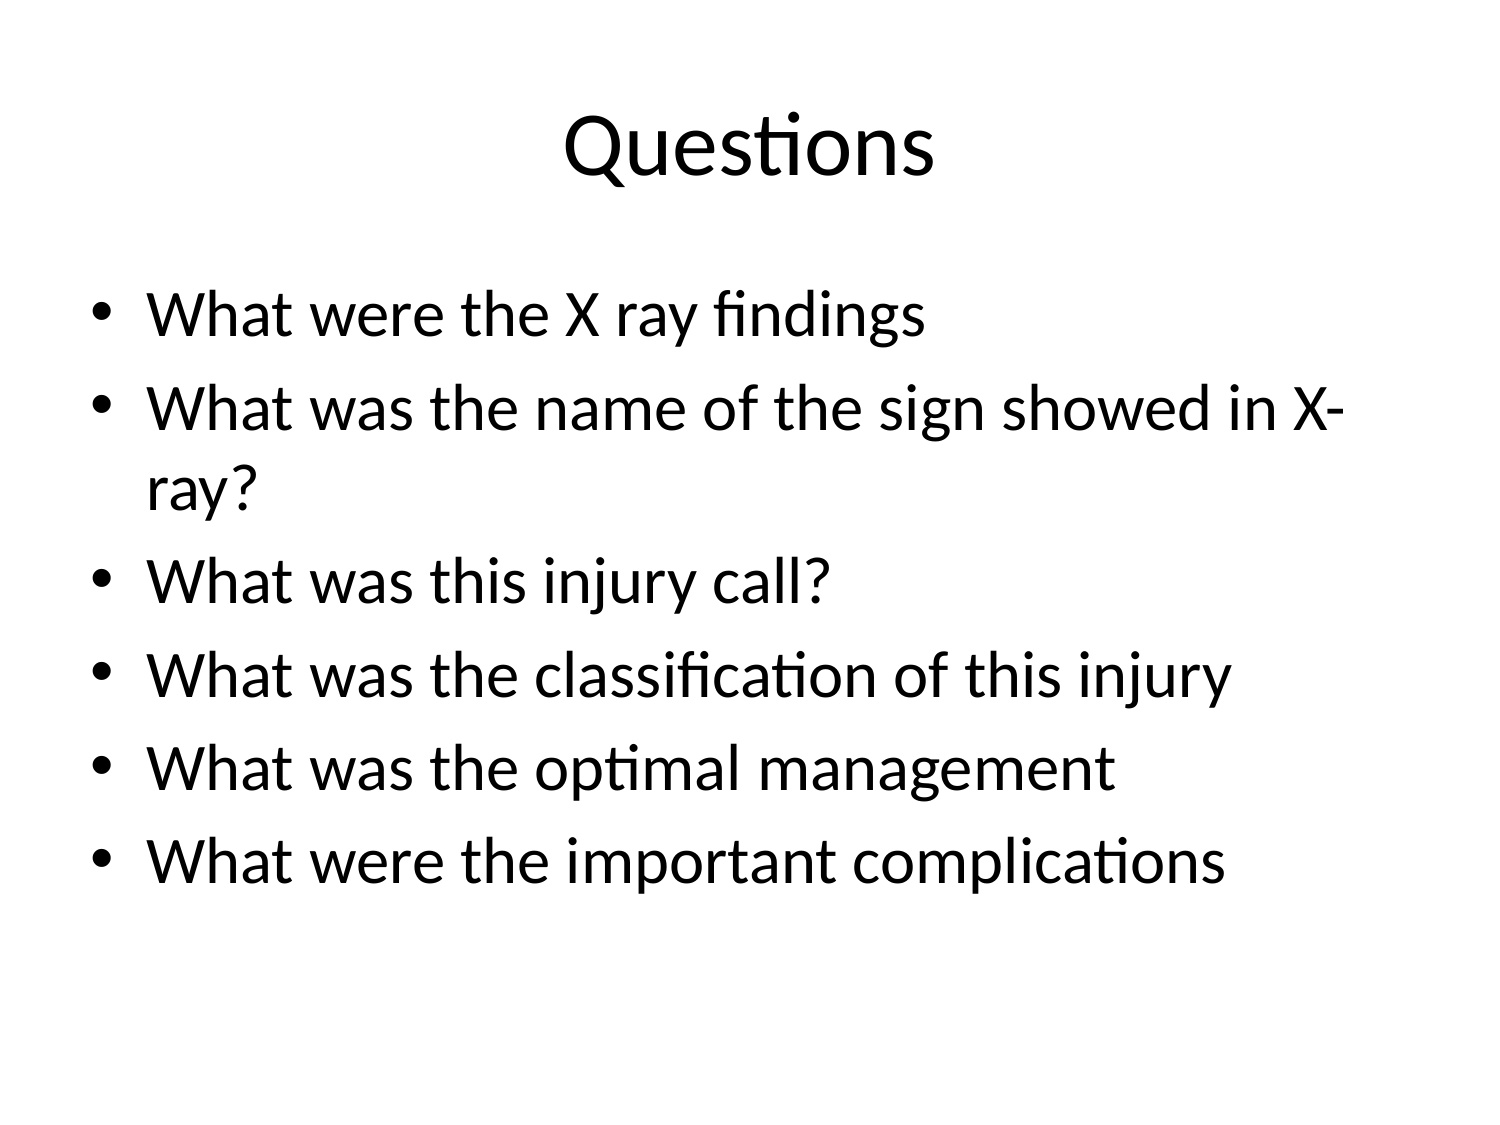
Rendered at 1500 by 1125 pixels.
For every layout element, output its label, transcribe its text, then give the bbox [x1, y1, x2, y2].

title Questions [75, 45, 1425, 233]
list What were the X ray findings What was the name of the sign showed in X-ray? What was this injury call? What was the classification of this injury What was the optimal management What were the important complications [75, 262, 1425, 1005]
